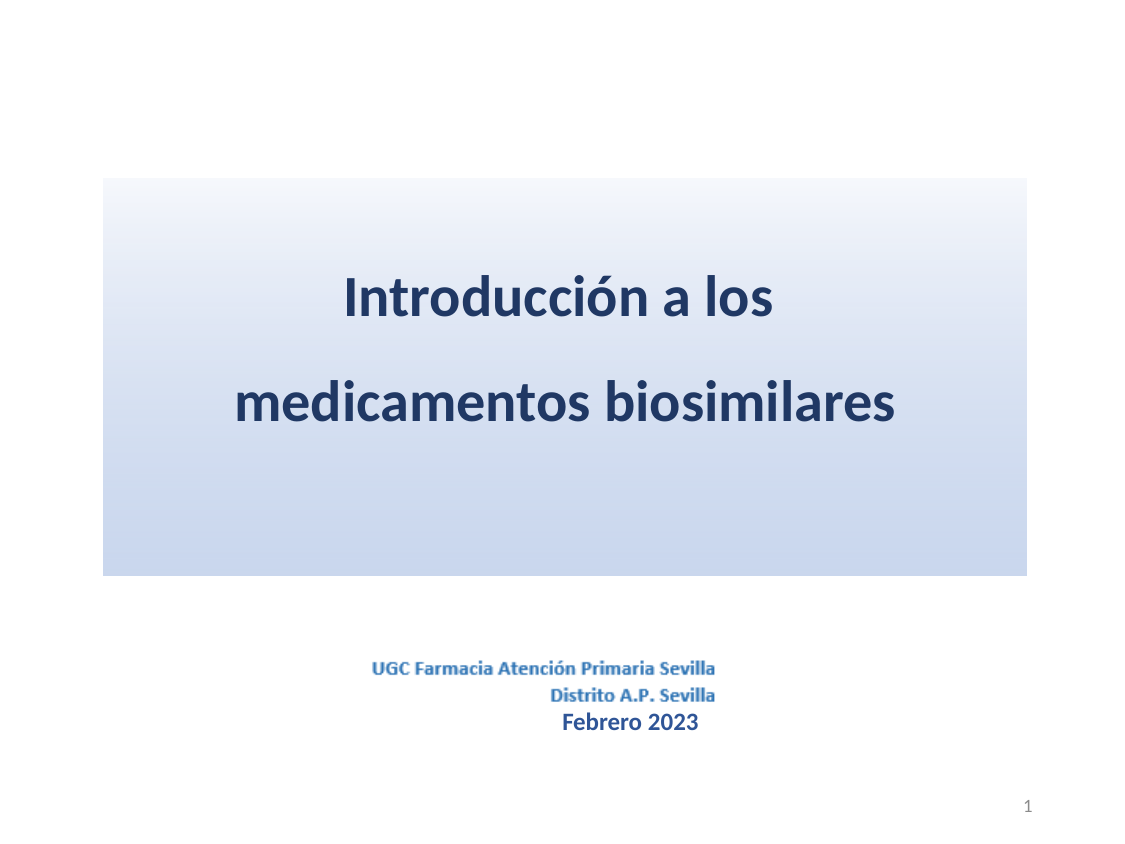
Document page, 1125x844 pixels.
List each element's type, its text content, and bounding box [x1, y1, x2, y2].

slide_number 1 [794, 782, 1048, 827]
picture [360, 645, 735, 721]
text_box Febrero 2023 [547, 697, 922, 743]
text_box Introducción a los medicamentos biosimilares [103, 178, 1027, 576]
